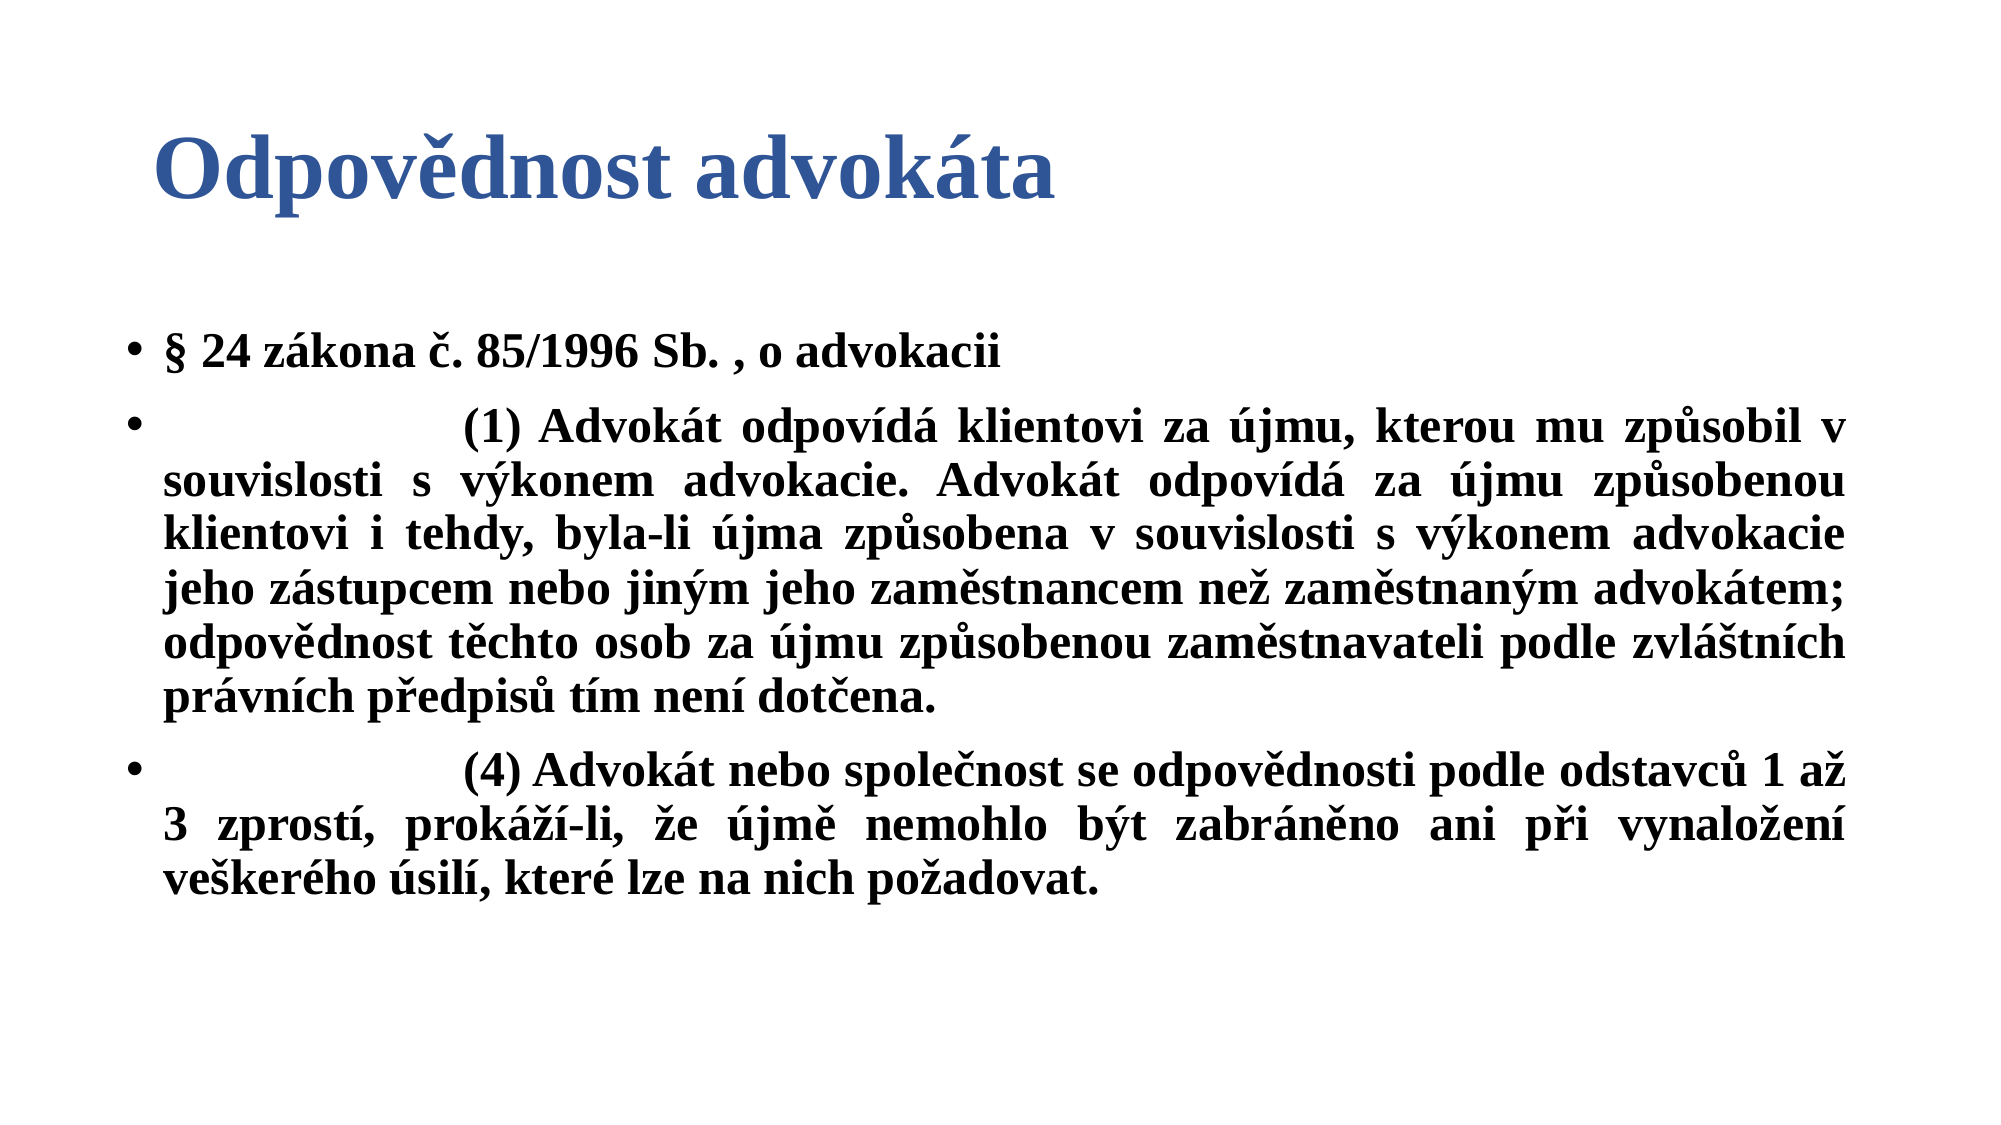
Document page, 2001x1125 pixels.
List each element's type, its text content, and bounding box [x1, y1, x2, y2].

list § 24 zákona č. 85/1996 Sb. , o advokacii (1) Advokát odpovídá klientovi za újmu, kterou mu způsobil v souvislosti s výkonem advokacie. Advokát odpovídá za újmu způsobenou klientovi i tehdy, byla-li újma způsobena v souvislosti s výkonem advokacie jeho zástupcem nebo jiným jeho zaměstnancem než zaměstnaným advokátem; odpovědnost těchto osob za újmu způsobenou zaměstnavateli podle zvláštních právních předpisů tím není dotčena. (4) Advokát nebo společnost se odpovědnosti podle odstavců 1 až 3 zprostí, prokáží-li, že újmě nemohlo být zabráněno ani při vynaložení veškerého úsilí, které lze na nich požadovat. [111, 316, 1863, 1125]
title Odpovědnost advokáta [137, 59, 1863, 278]
